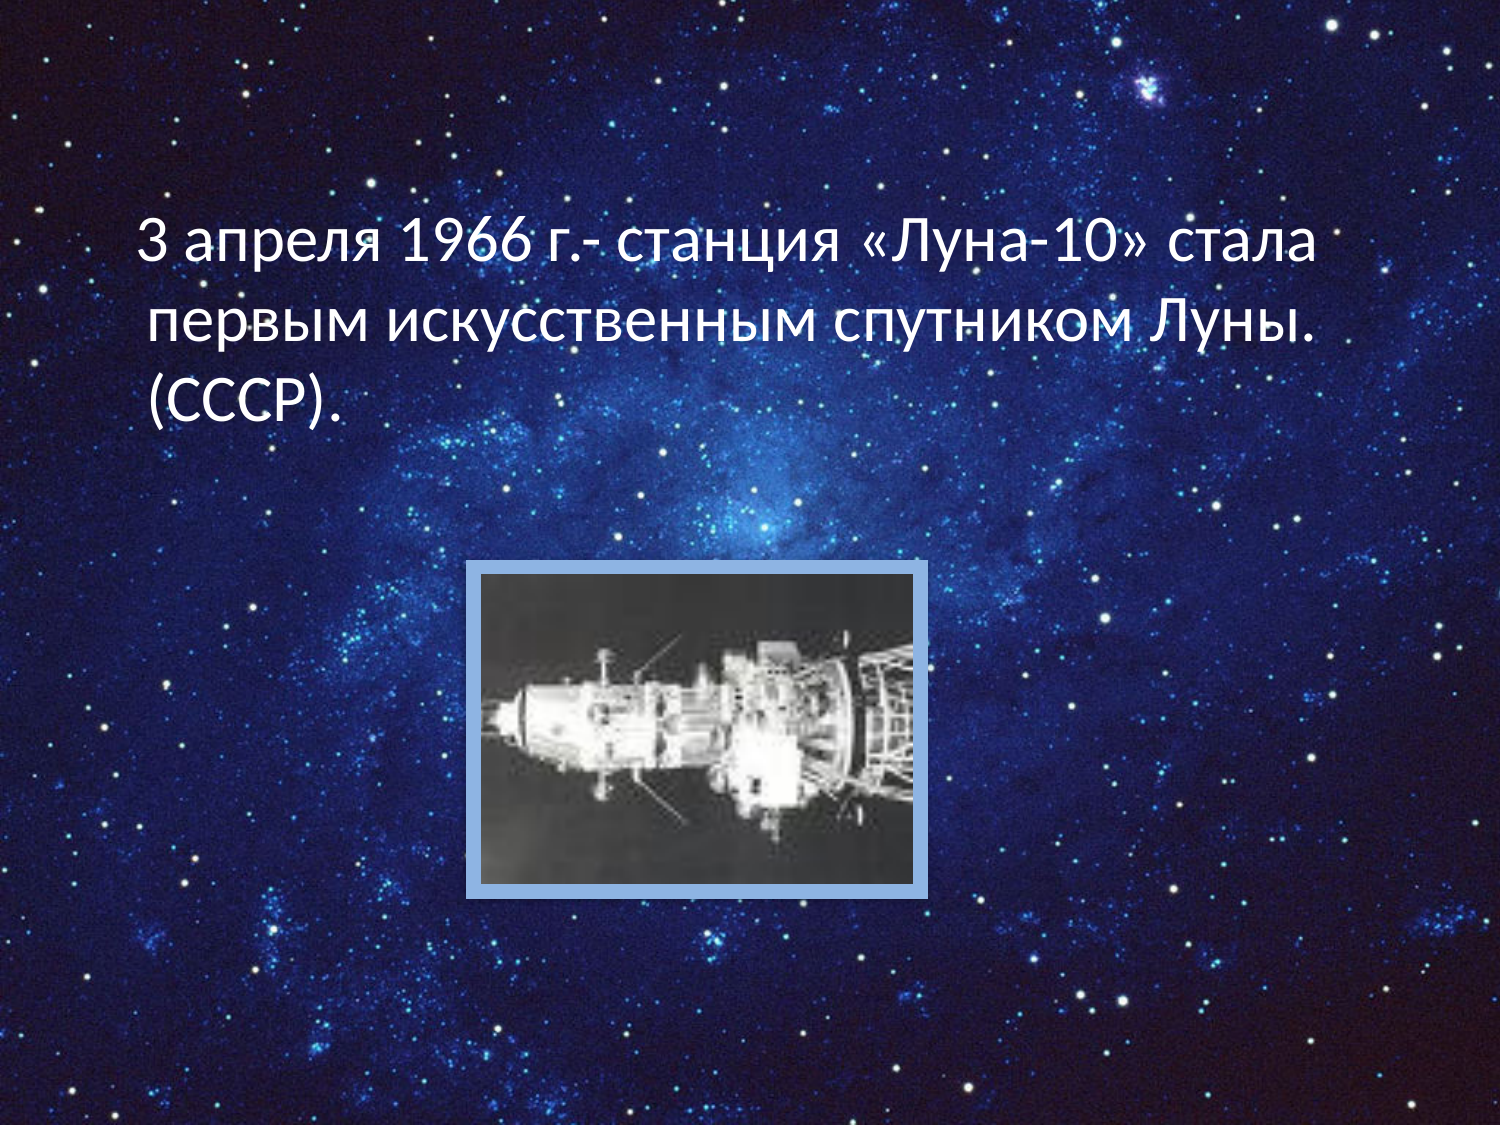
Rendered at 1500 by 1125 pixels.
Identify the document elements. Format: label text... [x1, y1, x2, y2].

picture [0, 0, 1500, 1125]
list 3 апреля 1966 г.- станция «Луна-10» стала первым искусственным спутником Луны. (СССР). [75, 187, 1425, 469]
